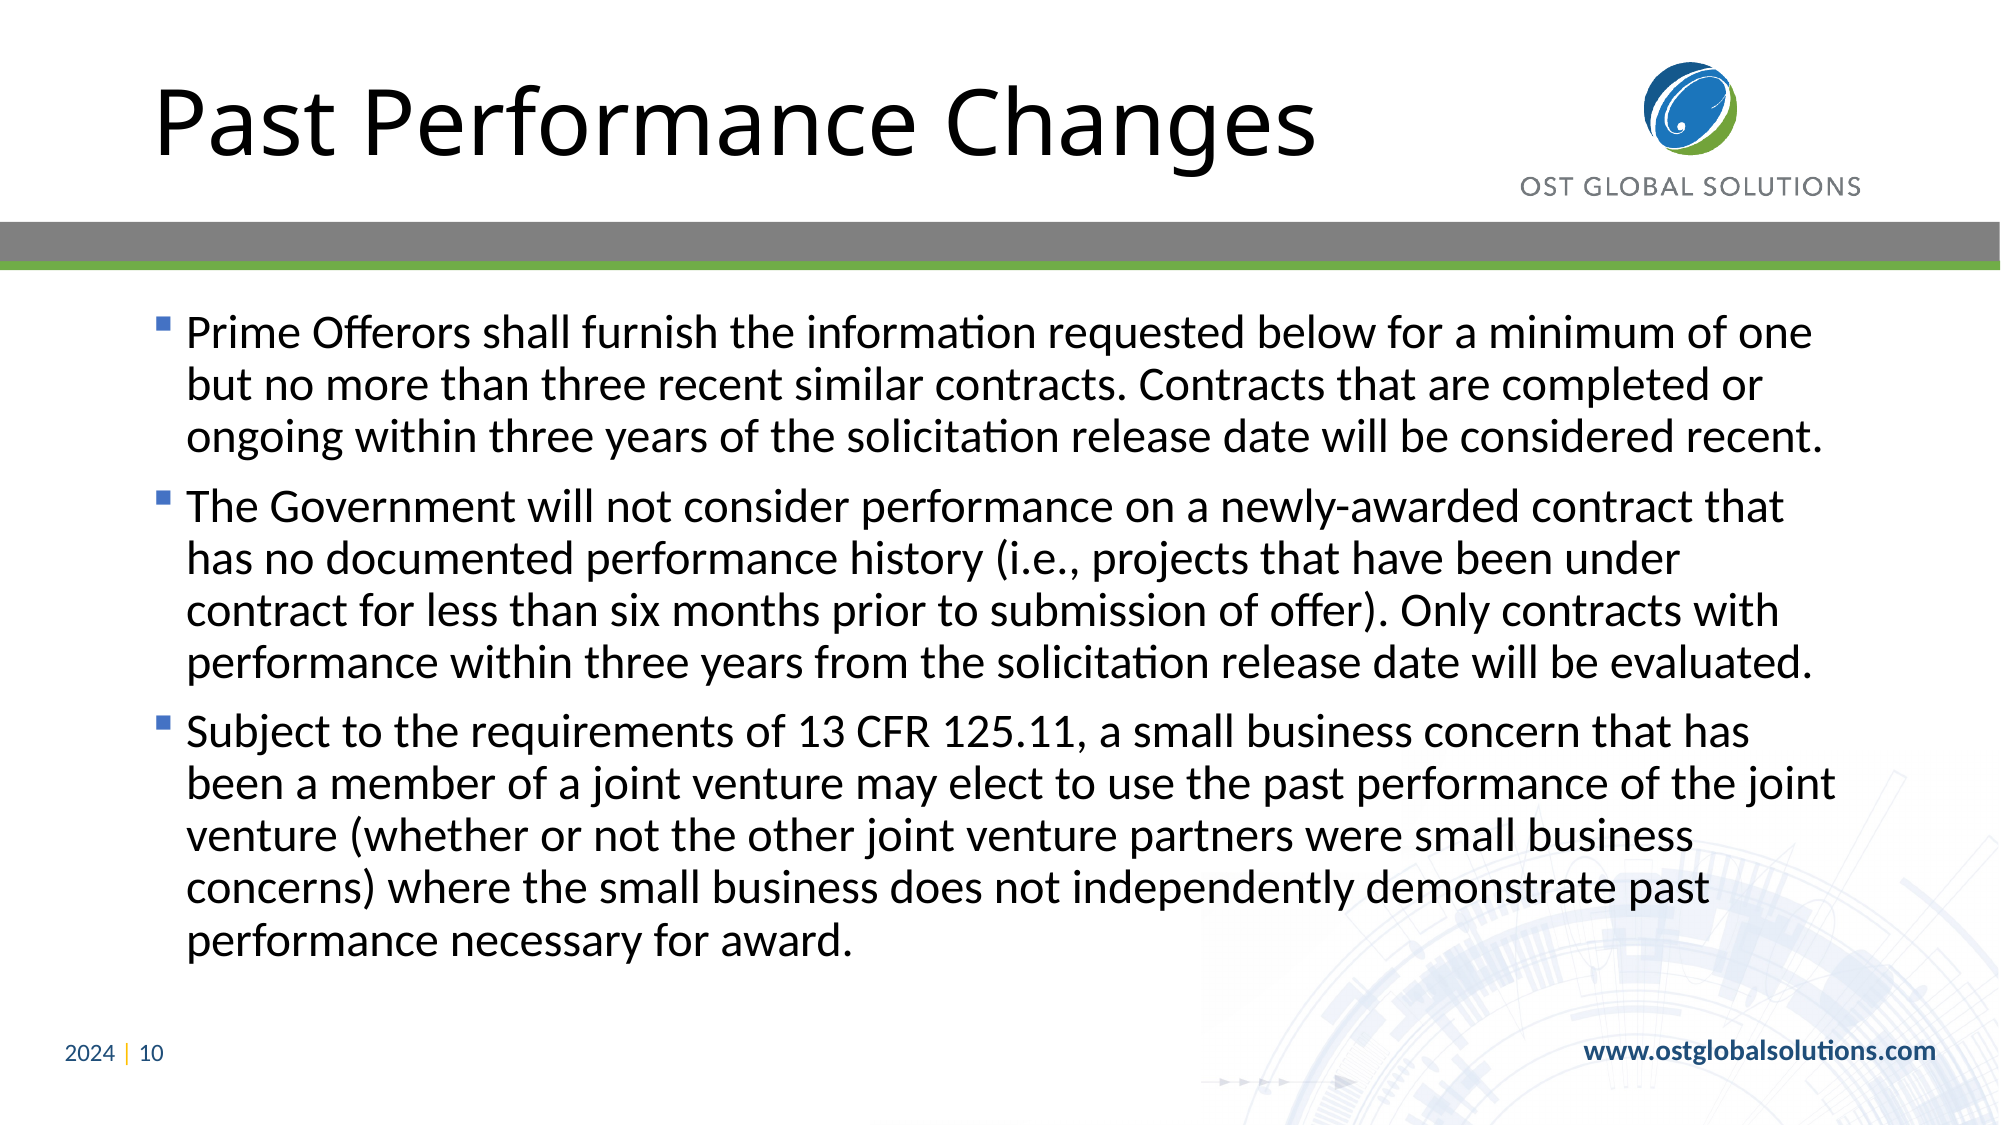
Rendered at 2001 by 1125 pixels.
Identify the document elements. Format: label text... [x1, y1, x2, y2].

list Prime Offerors shall furnish the information requested below for a minimum of one but no more than three recent similar contracts. Contracts that are completed or ongoing within three years of the solicitation release date will be considered recent. The Government will not consider performance on a newly-awarded contract that has no documented performance history (i.e., projects that have been under contract for less than six months prior to submission of offer). Only contracts with performance within three years from the solicitation release date will be evaluated. Subject to the requirements of 13 CFR 125.11, a small business concern that has been a member of a joint venture may elect to use the past performance of the joint venture (whether or not the other joint venture partners were small business concerns) where the small business does not independently demonstrate past performance necessary for award. [137, 299, 1863, 1052]
title Past Performance Changes [137, 44, 1505, 207]
picture [1518, 59, 1863, 199]
picture [870, 750, 1999, 1125]
